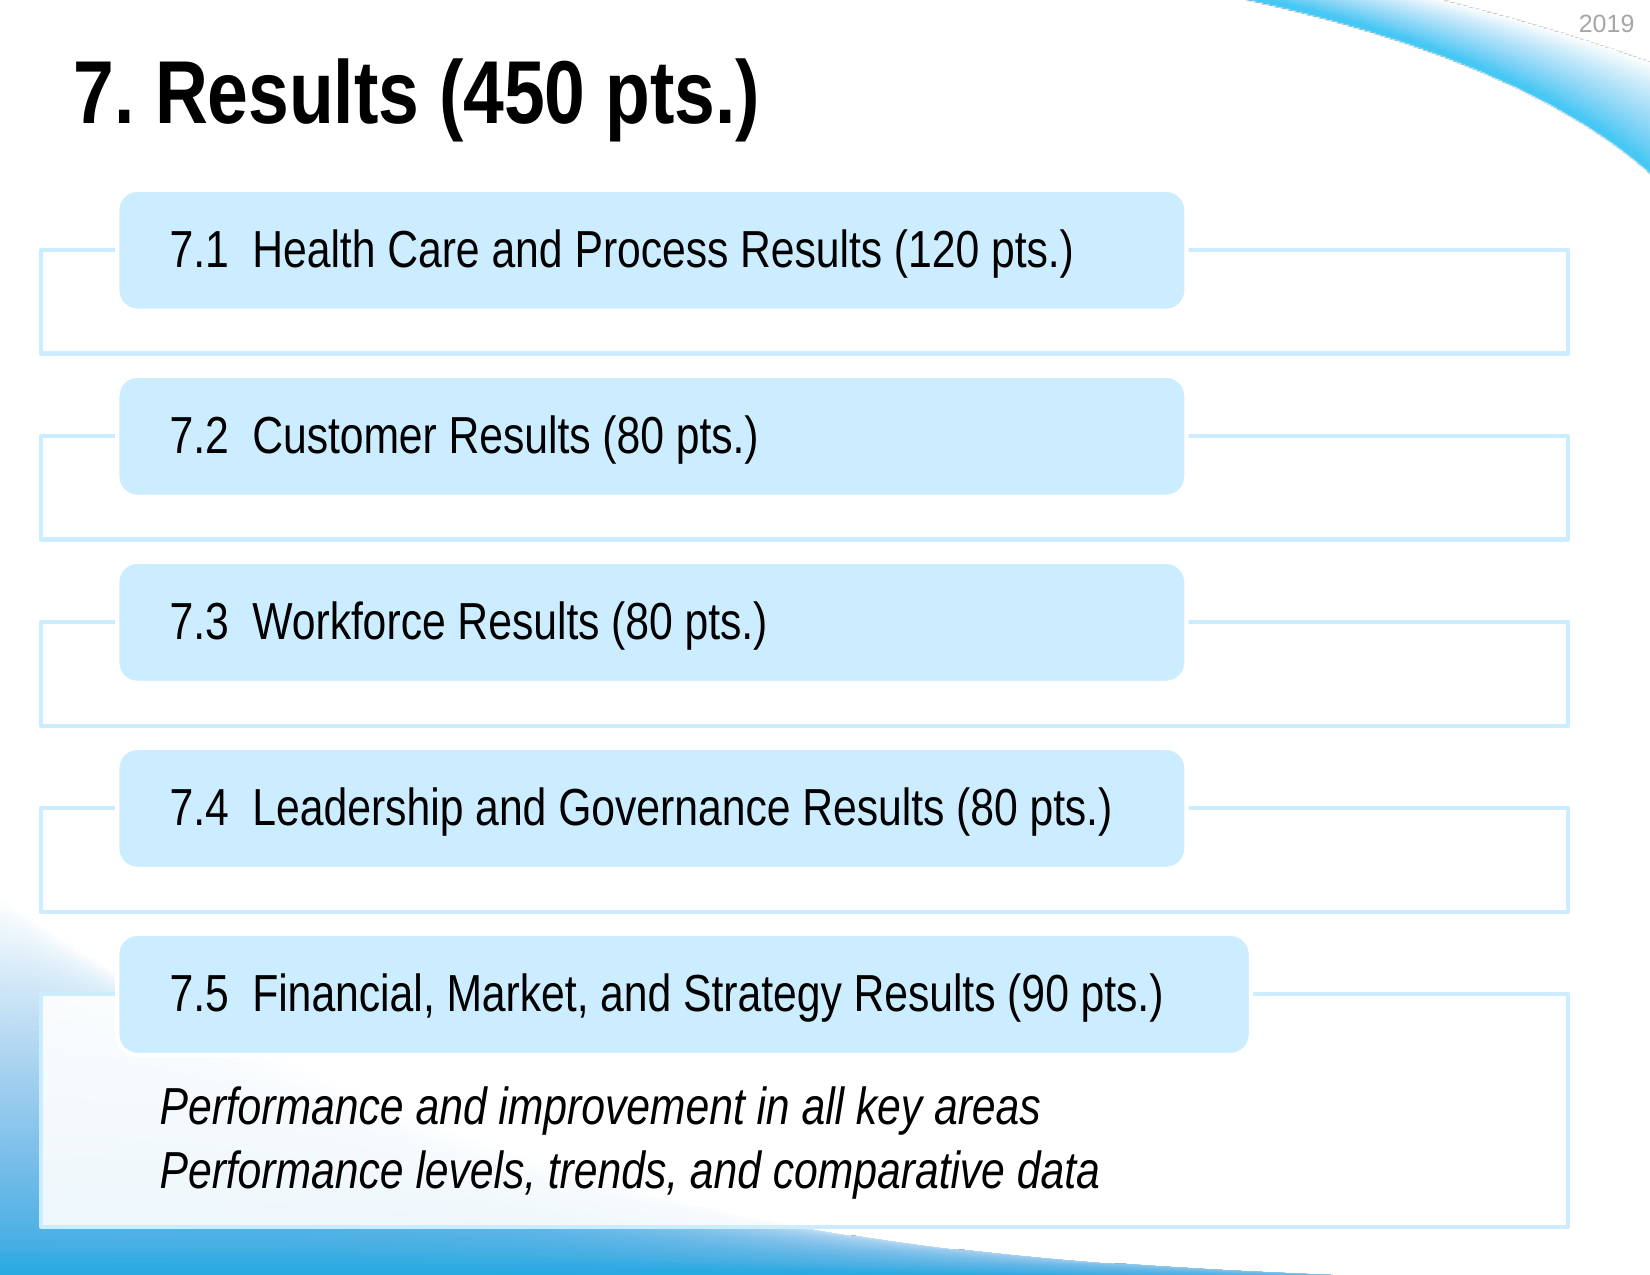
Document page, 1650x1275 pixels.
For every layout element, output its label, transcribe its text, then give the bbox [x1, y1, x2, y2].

text_box 7. Results (450 pts.) [59, 26, 1260, 149]
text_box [40, 169, 1569, 1248]
